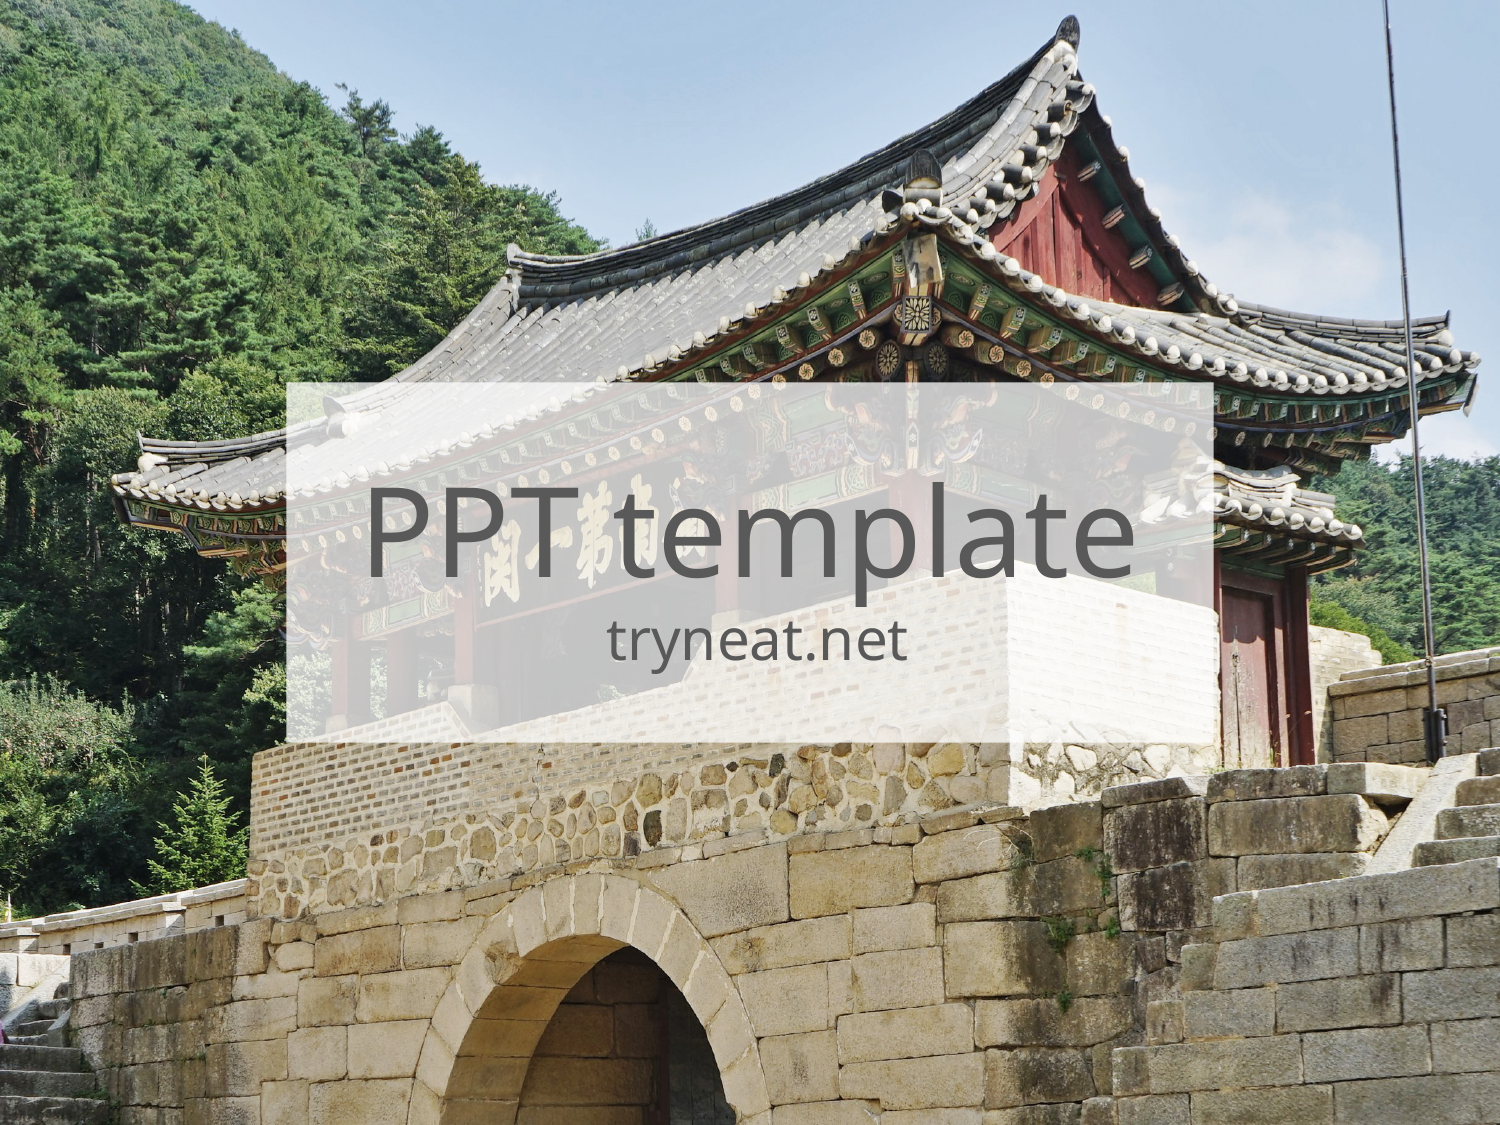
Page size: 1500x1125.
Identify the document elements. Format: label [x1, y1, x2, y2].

text_box [0, 0, 1500, 1125]
